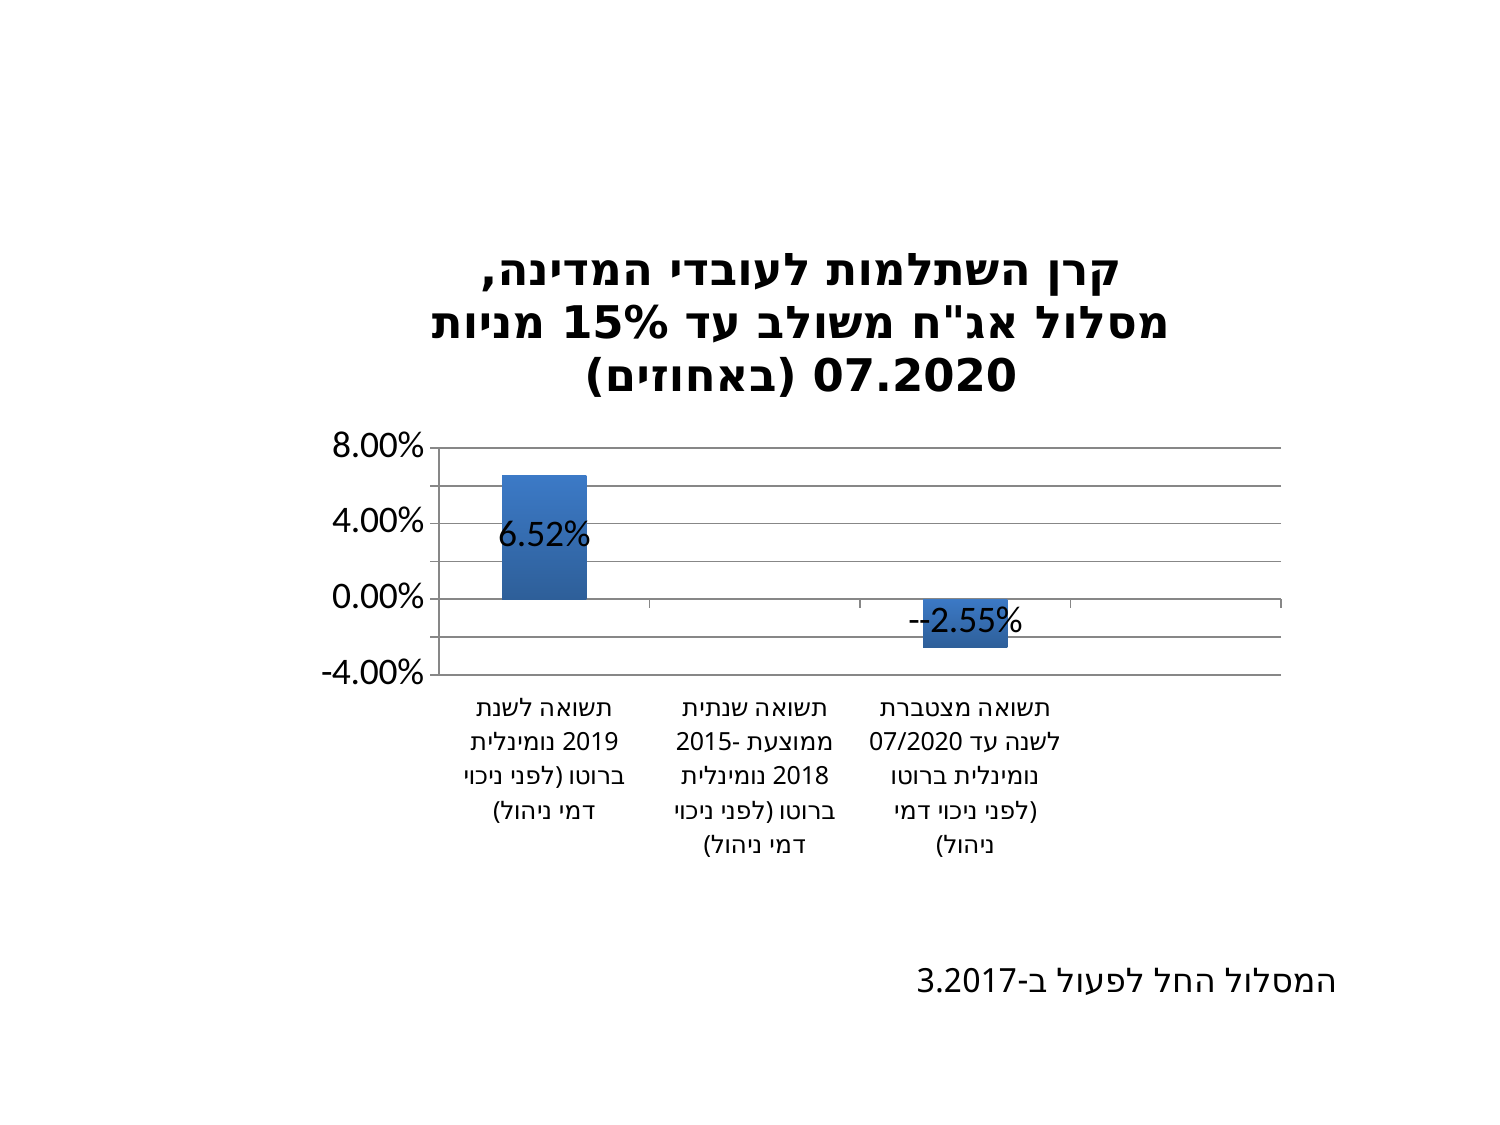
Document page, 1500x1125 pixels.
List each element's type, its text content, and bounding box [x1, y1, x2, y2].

chart [300, 207, 1302, 875]
text_box המסלול החל לפעול ב-3.2017 [844, 952, 1353, 1007]
